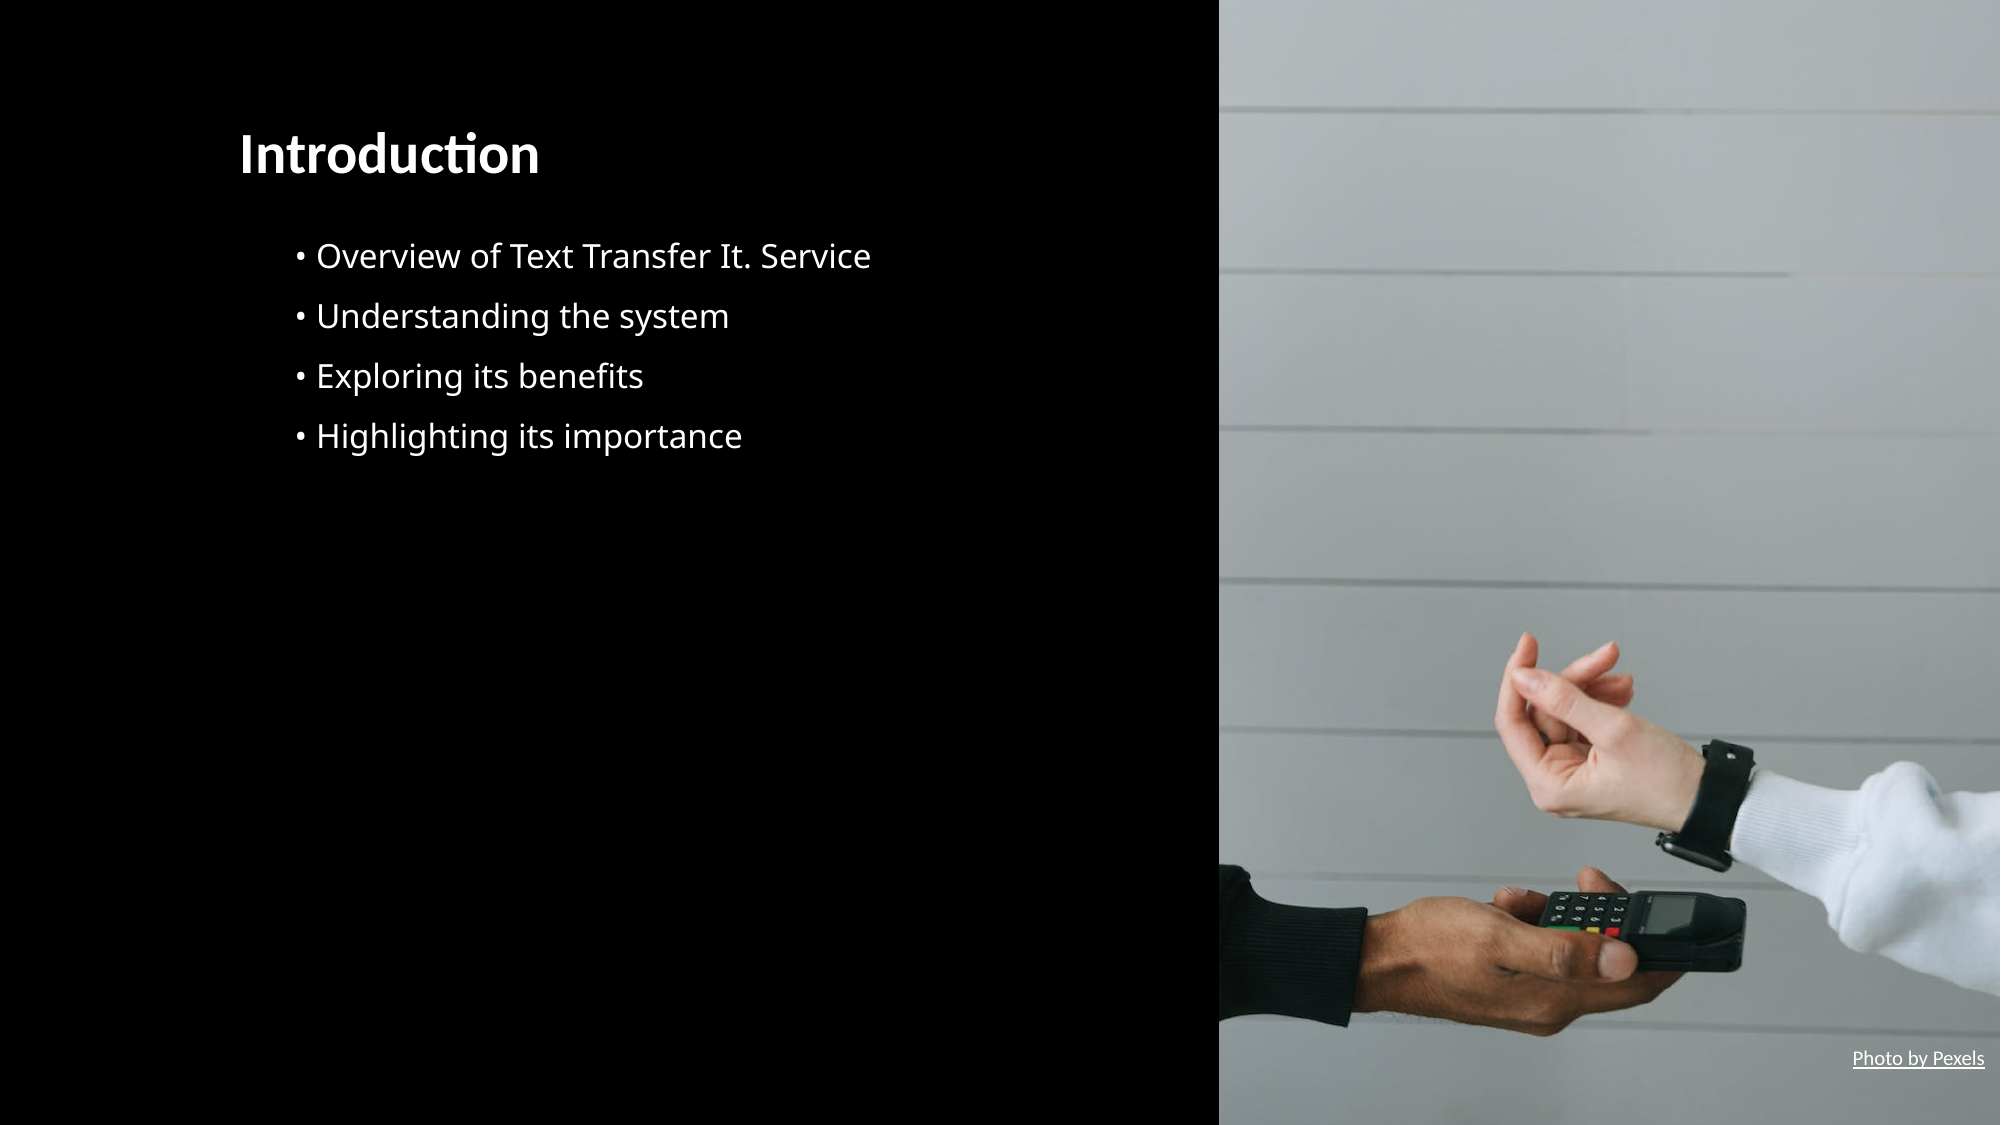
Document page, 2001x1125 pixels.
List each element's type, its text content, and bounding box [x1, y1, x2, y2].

picture [1219, 0, 2000, 1125]
text_box • Exploring its benefits [262, 337, 1013, 397]
text_box • Understanding the system [262, 277, 1013, 337]
text_box • Highlighting its importance [262, 397, 1013, 473]
text_box Introduction [225, 112, 1219, 188]
text_box • Overview of Text Transfer It. Service [262, 217, 1013, 277]
